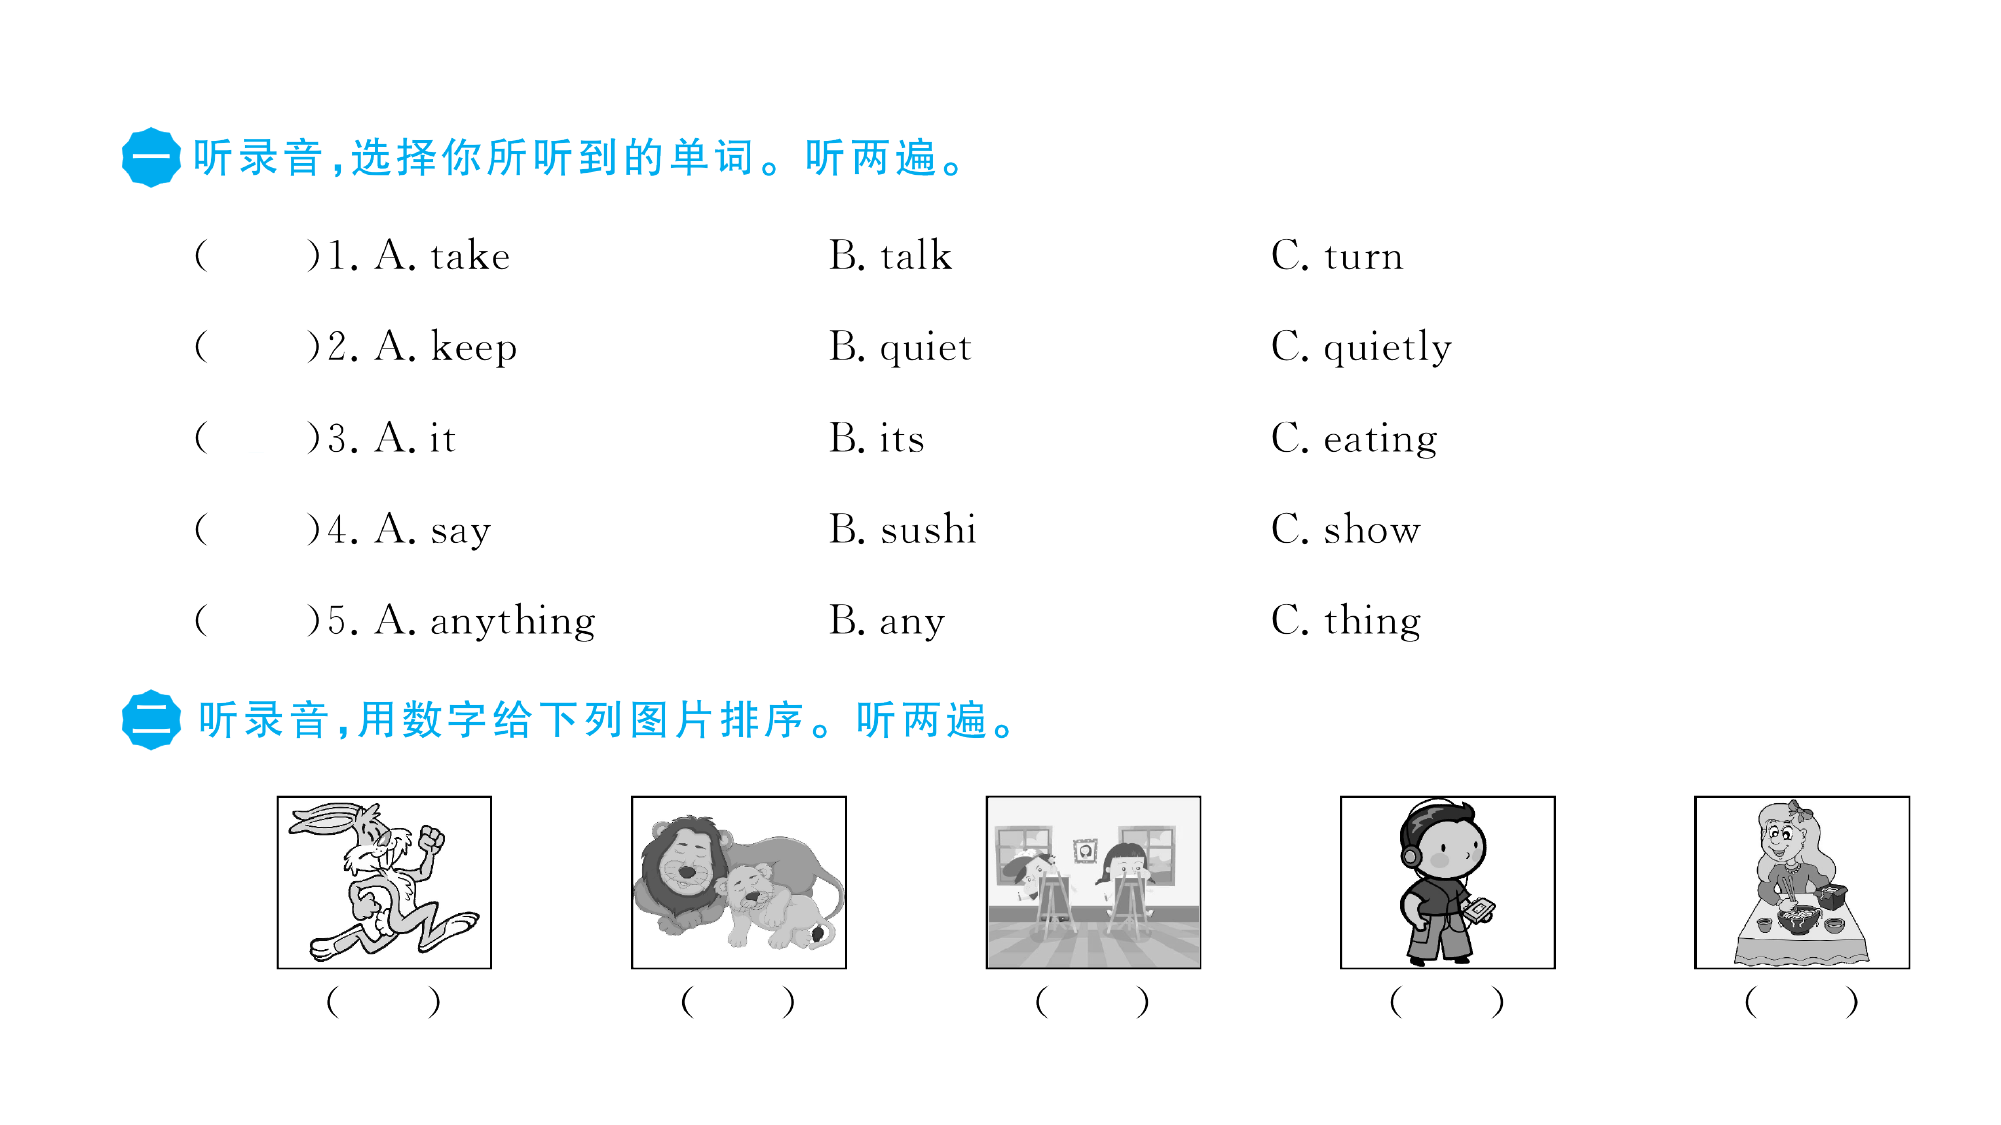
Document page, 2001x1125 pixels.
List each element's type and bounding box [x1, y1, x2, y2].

picture [118, 118, 2000, 1052]
